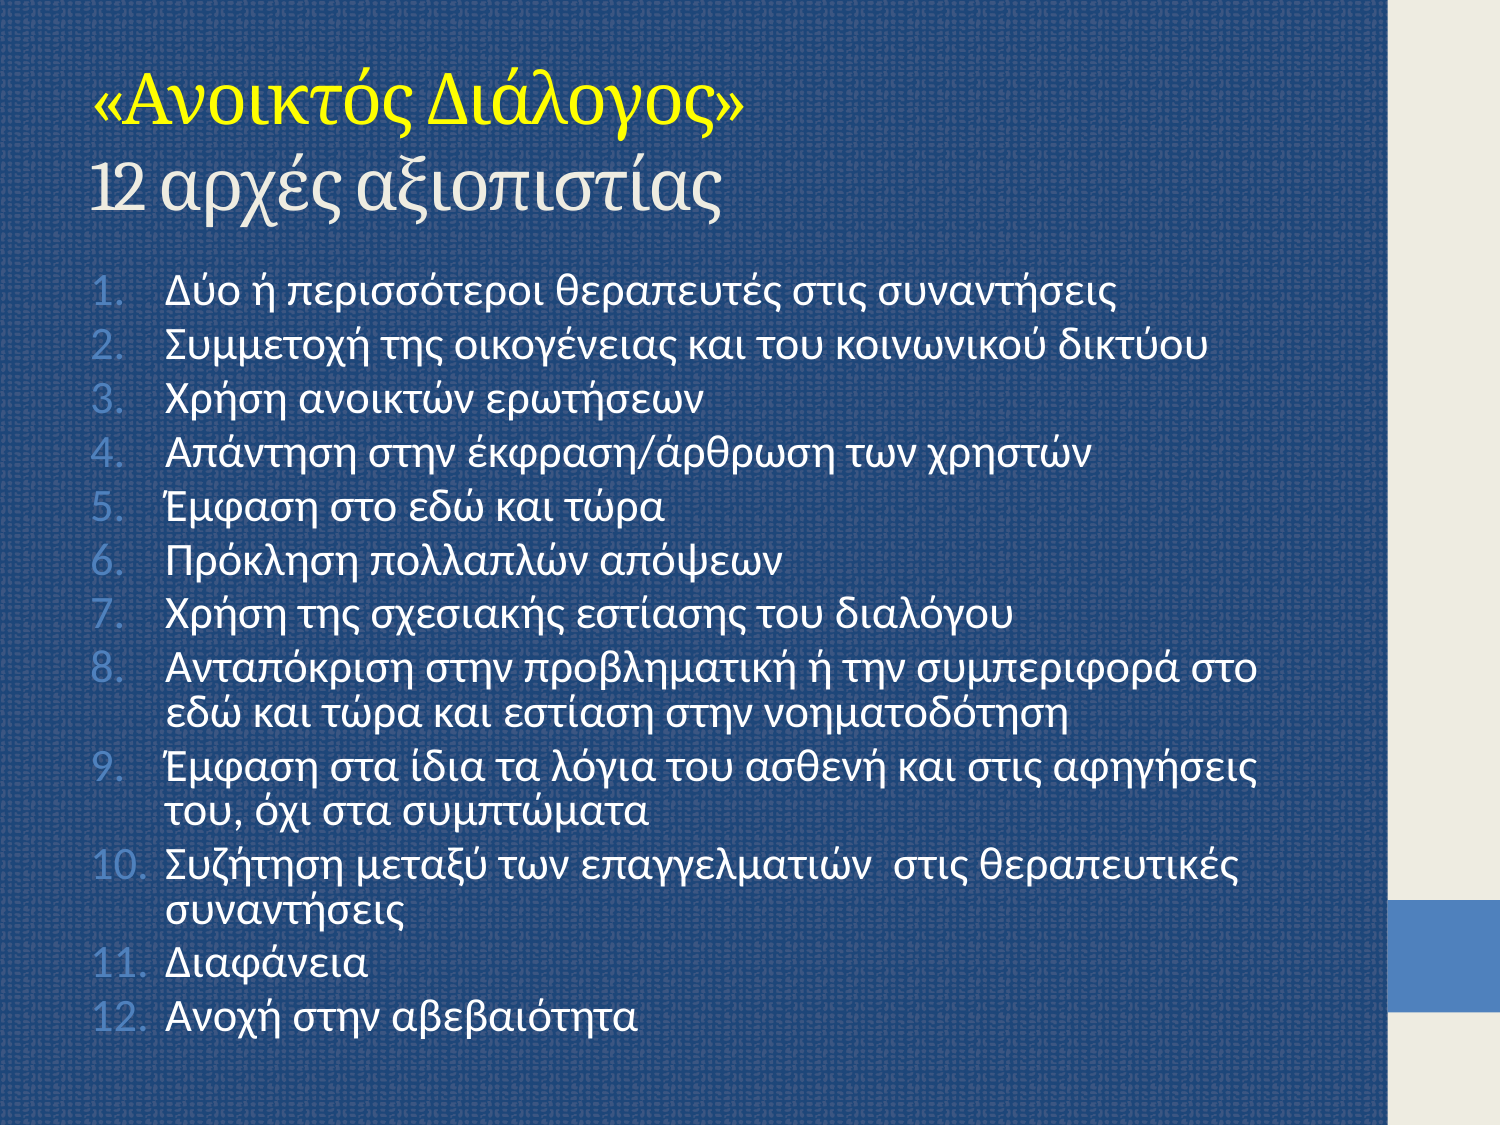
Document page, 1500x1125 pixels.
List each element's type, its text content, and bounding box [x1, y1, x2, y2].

list Δύο ή περισσότεροι θεραπευτές στις συναντήσεις Συμμετοχή της οικογένειας και του κοινωνικού δικτύου Χρήση ανοικτών ερωτήσεων Απάντηση στην έκφραση/άρθρωση των χρηστών Έμφαση στο εδώ και τώρα Πρόκληση πολλαπλών απόψεων Χρήση της σχεσιακής εστίασης του διαλόγου Ανταπόκριση στην προβληματική ή την συμπεριφορά στο εδώ και τώρα και εστίαση στην νοηματοδότηση Έμφαση στα ίδια τα λόγια του ασθενή και στις αφηγήσεις του, όχι στα συμπτώματα Συζήτηση μεταξύ των επαγγελματιών στις θεραπευτικές συναντήσεις Διαφάνεια Ανοχή στην αβεβαιότητα [75, 262, 1325, 1050]
title «Ανοικτός Διάλογος» 12 αρχές αξιοπιστίας [75, 45, 1325, 233]
